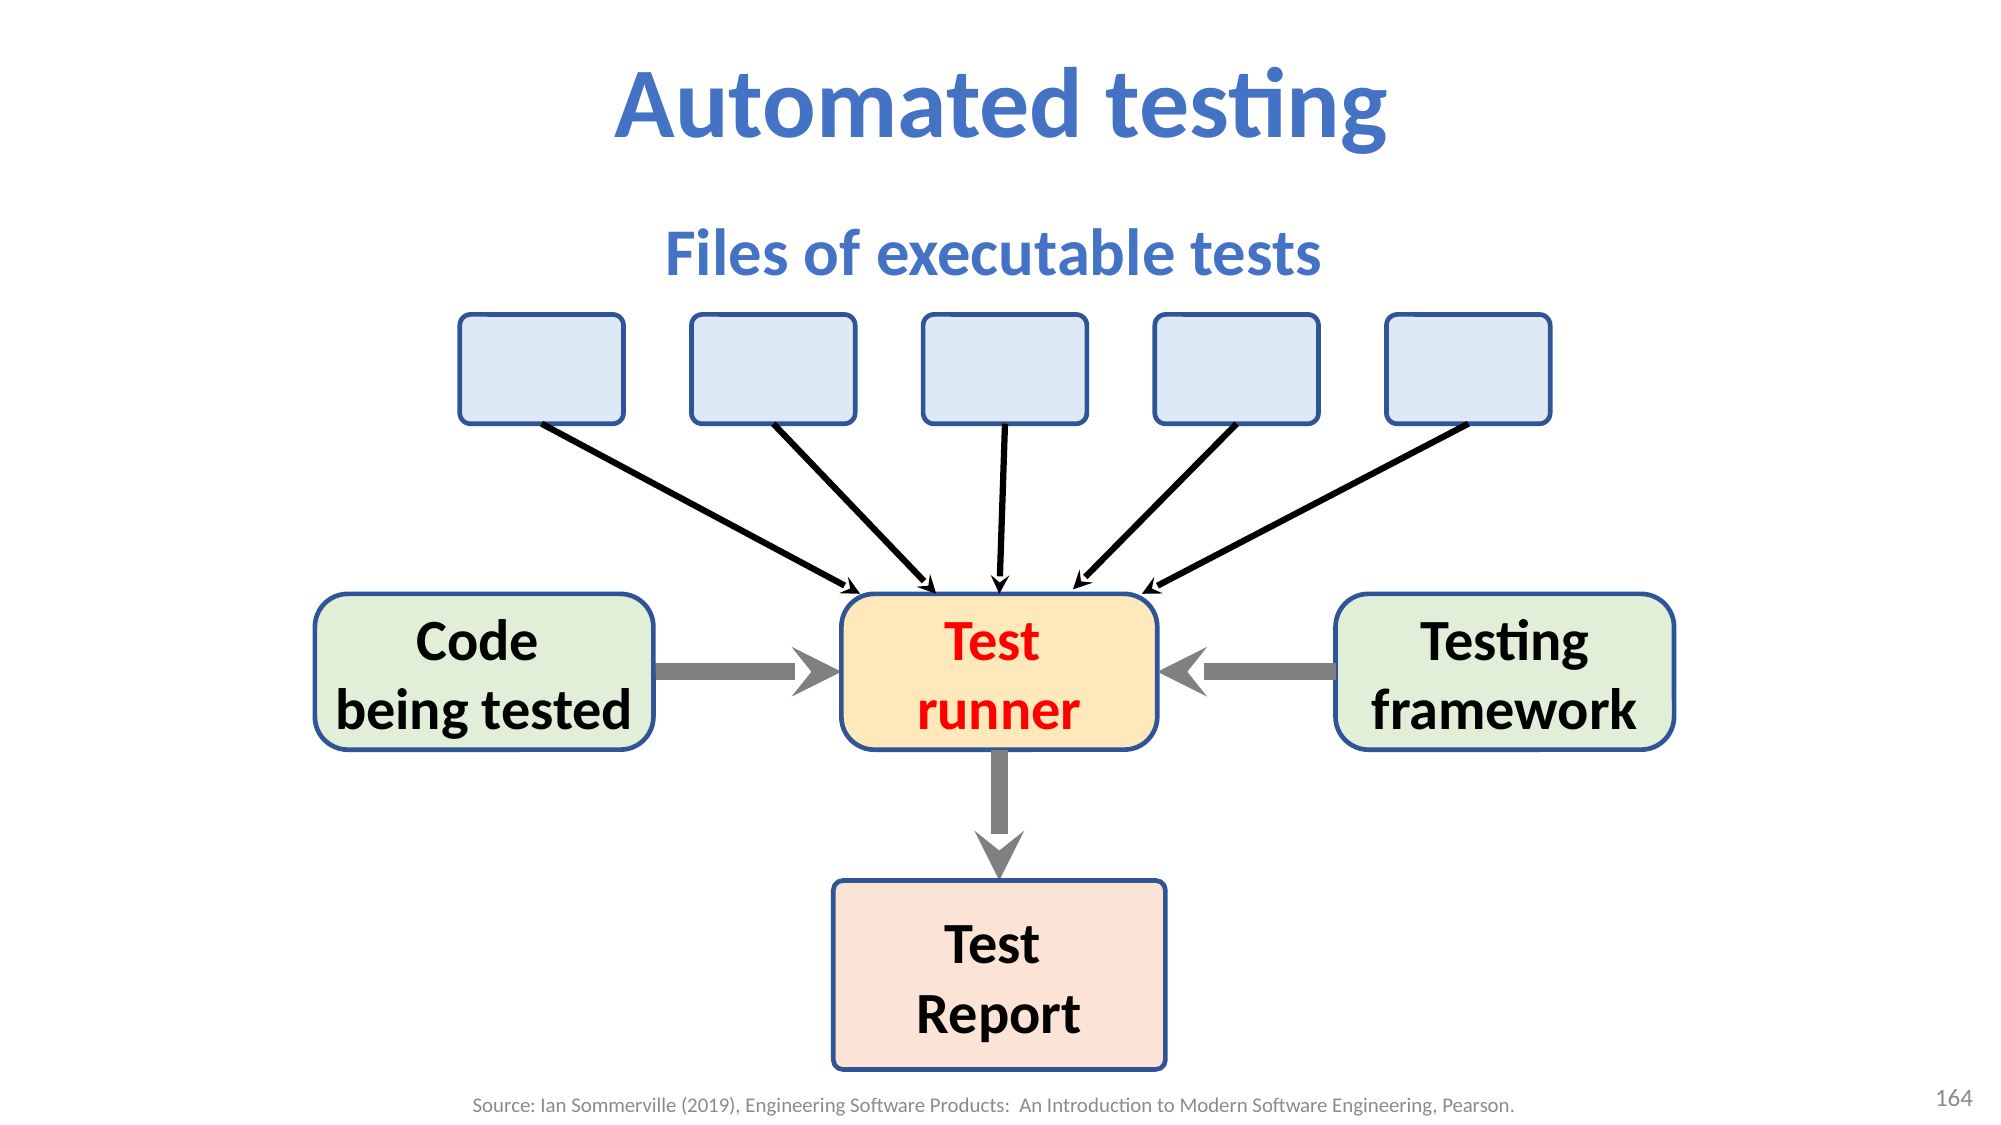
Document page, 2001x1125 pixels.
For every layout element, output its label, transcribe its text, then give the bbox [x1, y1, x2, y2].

text_box [923, 314, 1087, 424]
text_box Code being tested [314, 593, 654, 750]
text_box [459, 314, 624, 424]
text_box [541, 423, 773, 594]
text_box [999, 423, 1005, 594]
text_box [691, 314, 856, 423]
text_box Files of executable tests [650, 200, 1338, 296]
text_box [1386, 314, 1551, 424]
title Automated testing [326, 19, 1677, 175]
slide_number 164 [1830, 1076, 1989, 1116]
text_box Test Report [833, 880, 1166, 1070]
text_box [1154, 314, 1319, 423]
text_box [773, 423, 937, 594]
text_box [1141, 423, 1469, 594]
text_box Testing framework [1335, 593, 1675, 750]
footer Source: Ian Sommerville (2019), Engineering Software Products: An Introduction to Modern Software Engineering, Pearson. [350, 1082, 1638, 1125]
text_box Test runner [841, 593, 1158, 750]
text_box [1072, 423, 1141, 590]
